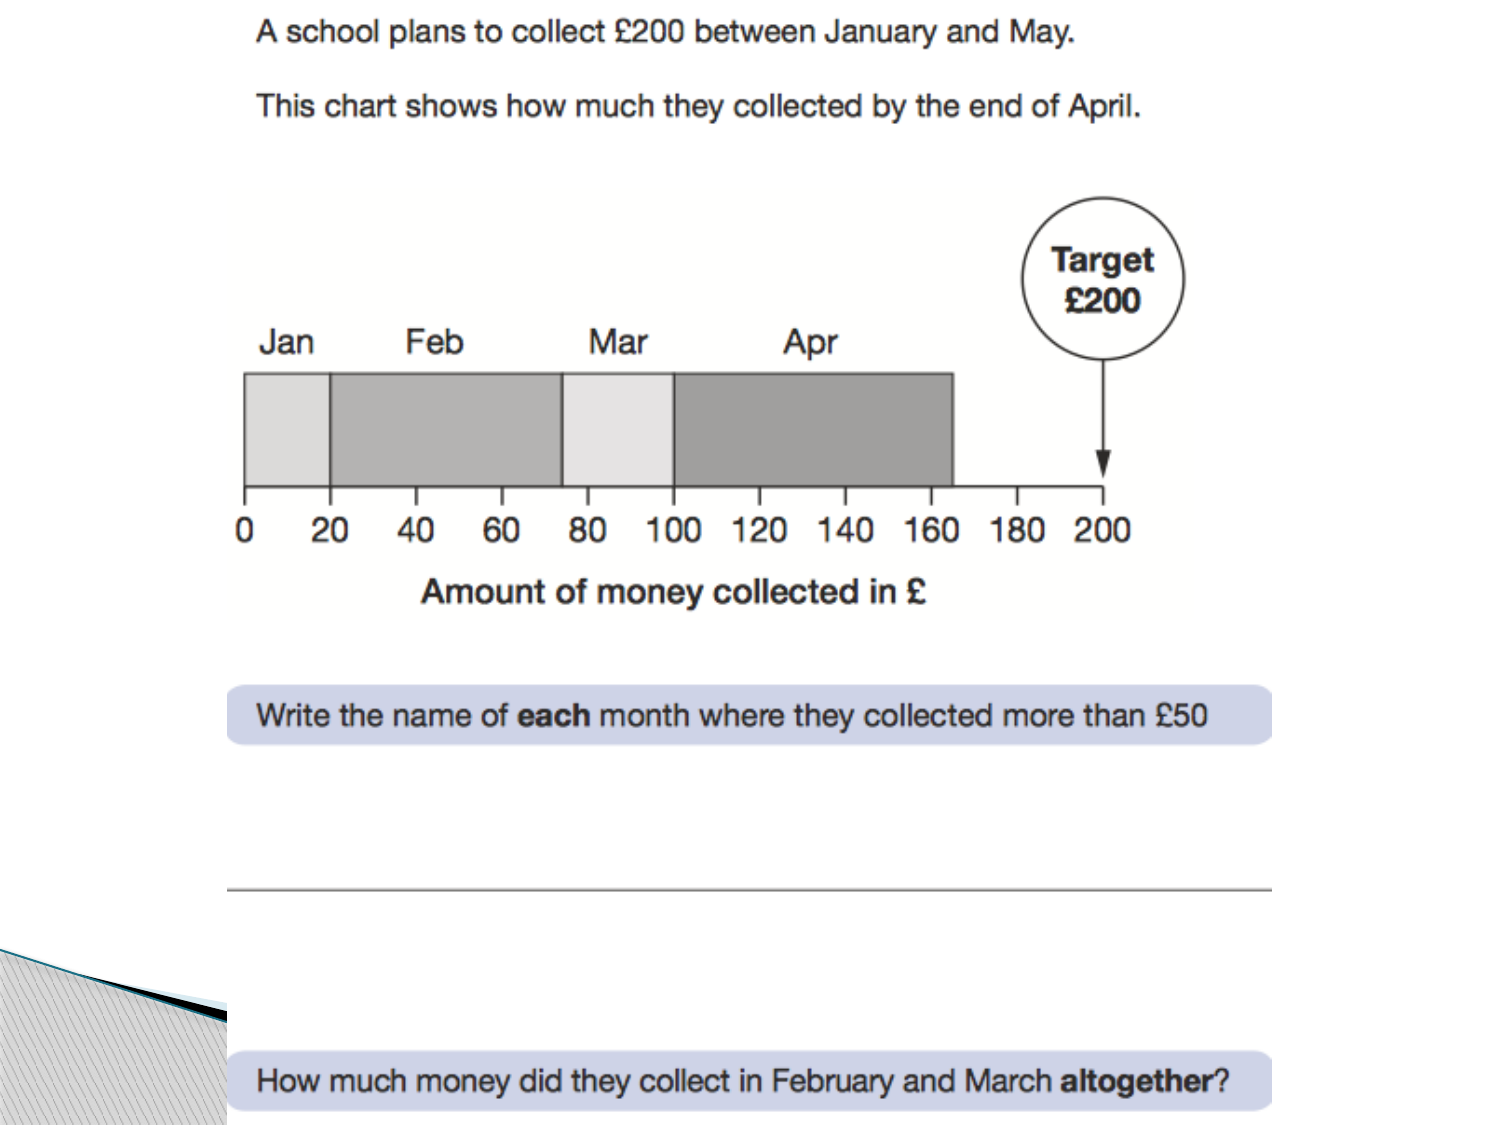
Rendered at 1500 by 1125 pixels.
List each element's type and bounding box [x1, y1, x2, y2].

picture [226, 0, 1273, 1125]
